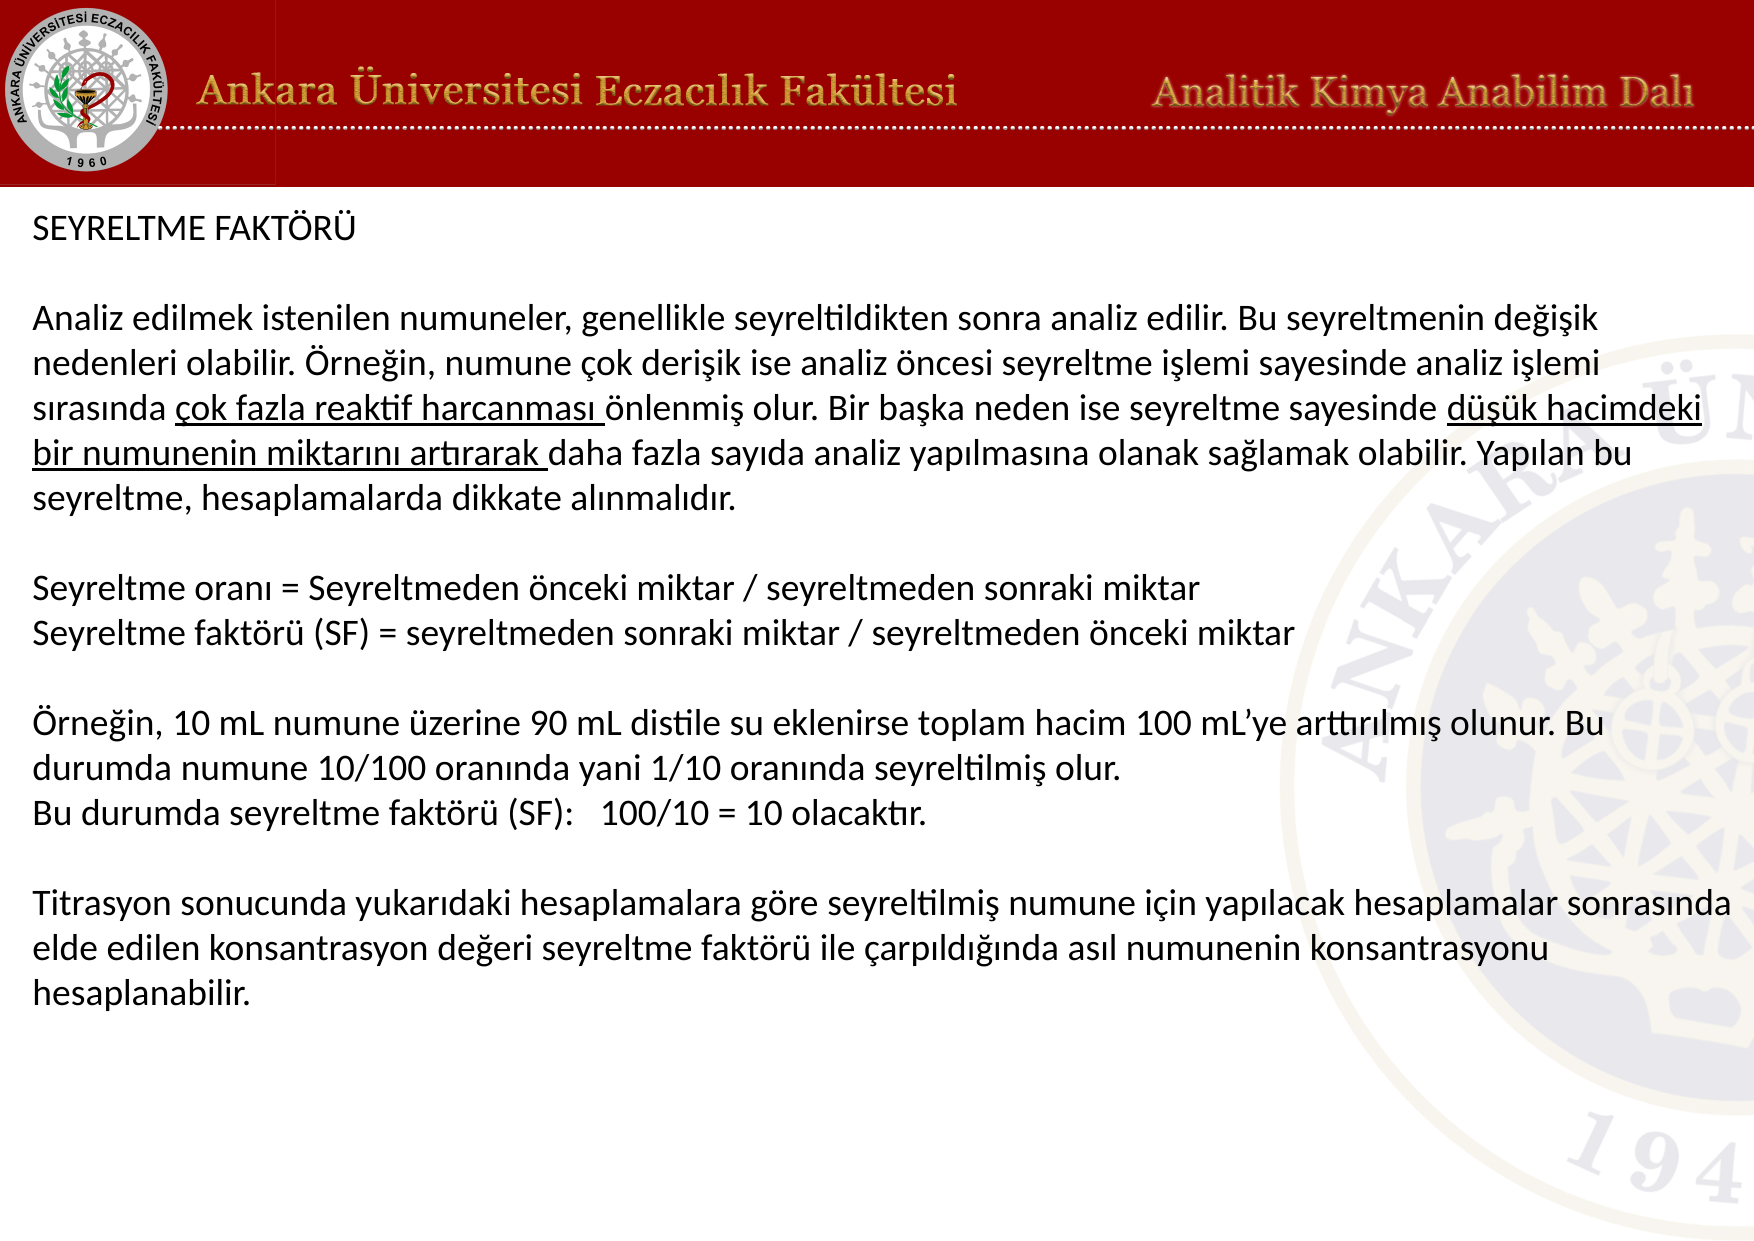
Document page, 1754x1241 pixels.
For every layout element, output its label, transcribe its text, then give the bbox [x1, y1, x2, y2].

picture [0, 0, 1754, 1241]
text_box SEYRELTME FAKTÖRÜ Analiz edilmek istenilen numuneler, genellikle seyreltildikten sonra analiz edilir. Bu seyreltmenin değişik nedenleri olabilir. Örneğin, numune çok derişik ise analiz öncesi seyreltme işlemi sayesinde analiz işlemi sırasında çok fazla reaktif harcanması önlenmiş olur. Bir başka neden ise seyreltme sayesinde düşük hacimdeki bir numunenin miktarını artırarak daha fazla sayıda analiz yapılmasına olanak sağlamak olabilir. Yapılan bu seyreltme, hesaplamalarda dikkate alınmalıdır. Seyreltme oranı = Seyreltmeden önceki miktar / seyreltmeden sonraki miktar Seyreltme faktörü (SF) = seyreltmeden sonraki miktar / seyreltmeden önceki miktar Örneğin, 10 mL numune üzerine 90 mL distile su eklenirse toplam hacim 100 mL’ye arttırılmış olunur. Bu durumda numune 10/100 oranında yani 1/10 oranında seyreltilmiş olur. Bu durumda seyreltme faktörü (SF): 100/10 = 10 olacaktır. Titrasyon sonucunda yukarıdaki hesaplamalara göre seyreltilmiş numune için yapılacak hesaplamalar sonrasında elde edilen konsantrasyon değeri seyreltme faktörü ile çarpıldığında asıl numunenin konsantrasyonu hesaplanabilir. [17, 195, 1754, 1241]
